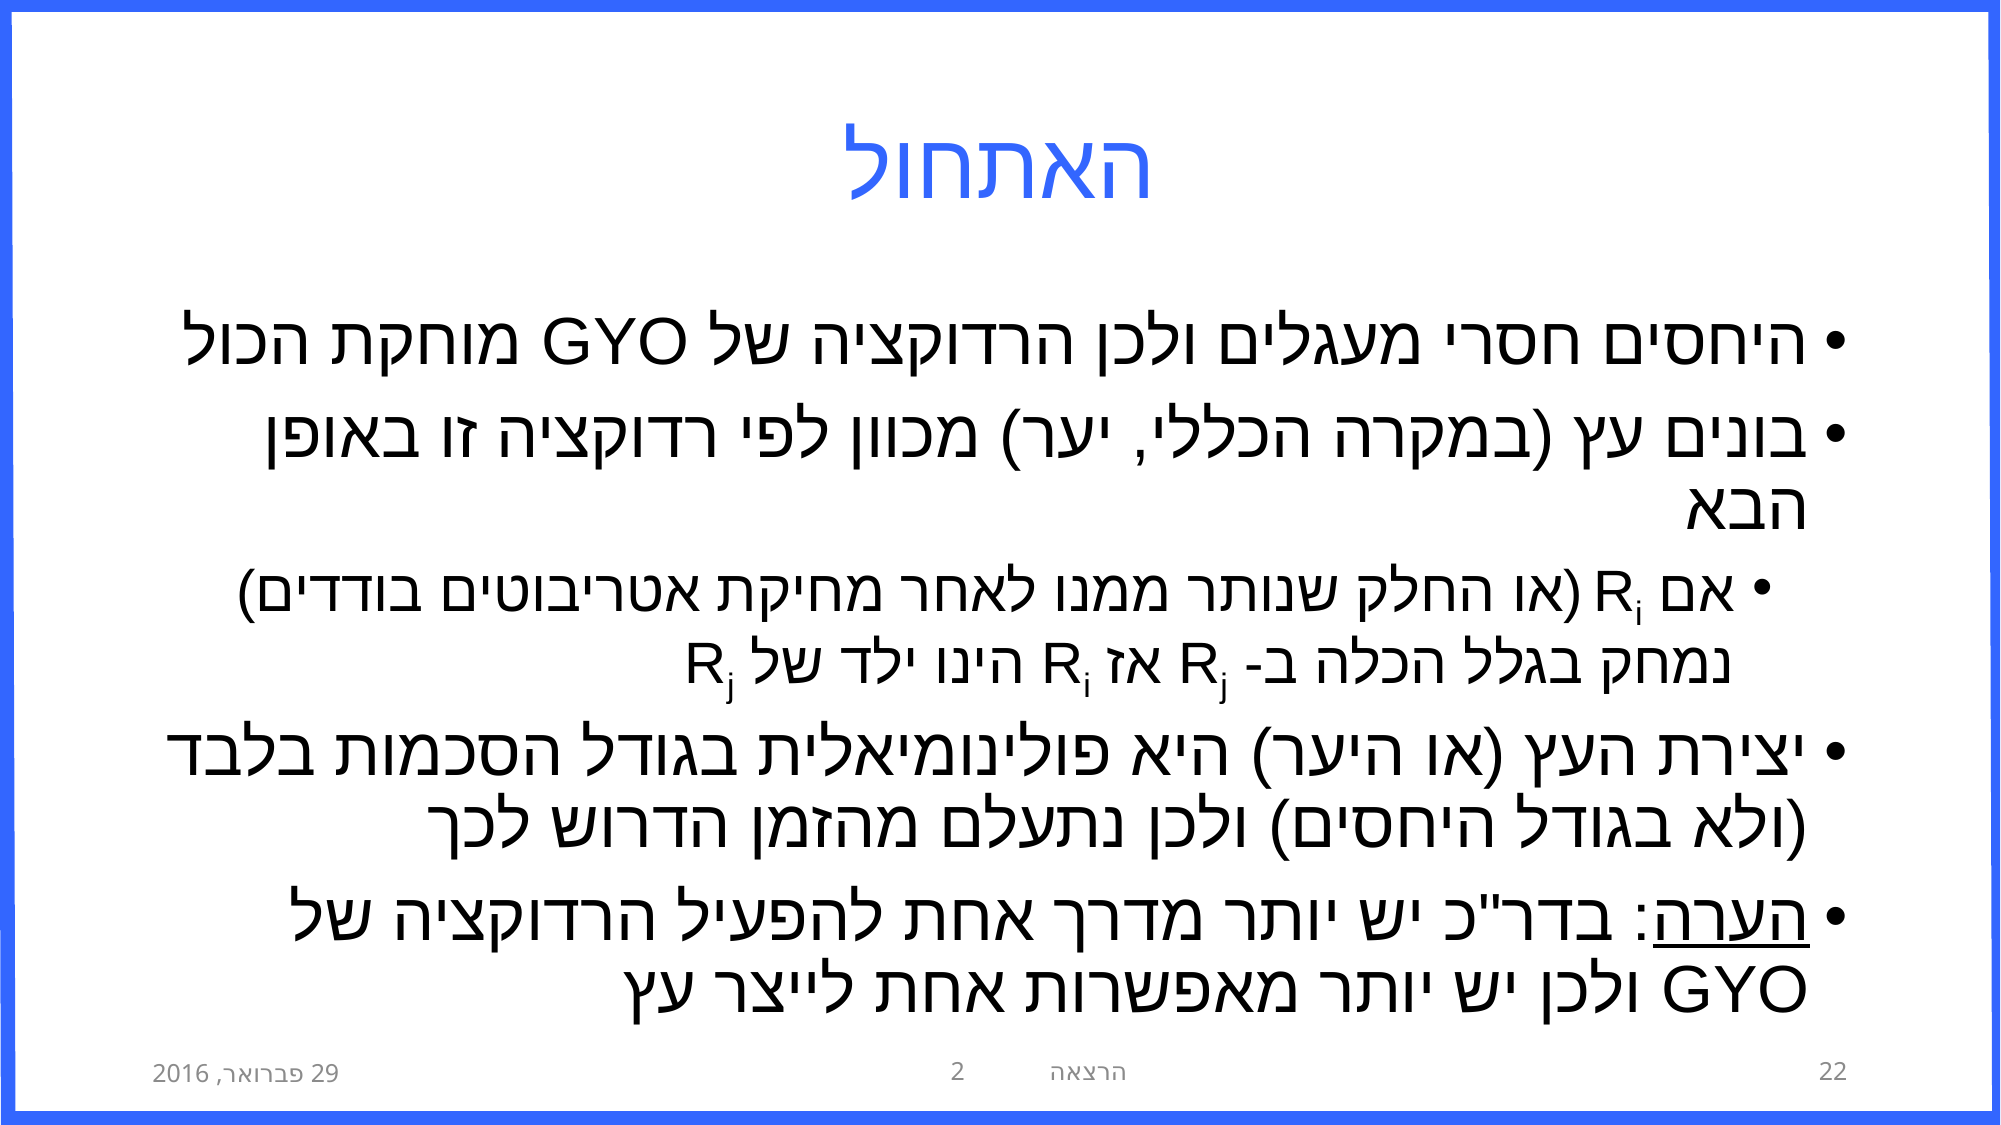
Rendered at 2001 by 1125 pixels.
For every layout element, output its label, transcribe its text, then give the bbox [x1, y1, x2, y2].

footer הרצאה 2 [662, 1042, 1338, 1103]
slide_number 22 [1412, 1042, 1863, 1103]
title האתחול [137, 59, 1863, 278]
list היחסים חסרי מעגלים ולכן הרדוקציה של GYO מוחקת הכול בונים עץ (במקרה הכללי, יער) מכוון לפי רדוקציה זו באופן הבא אם Ri (או החלק שנותר ממנו לאחר מחיקת אטריבוטים בודדים) נמחק בגלל הכלה ב- Rj אז Ri הינו ילד של Rj יצירת העץ (או היער) היא פולינומיאלית בגודל הסכמות בלבד (ולא בגודל היחסים) ולכן נתעלם מהזמן הדרוש לכך הערה: בדר"כ יש יותר מדרך אחת להפעיל הרדוקציה של GYO ולכן יש יותר מאפשרות אחת לייצר עץ [137, 299, 1863, 1014]
slide_number 29 פברואר, 2016 [137, 1042, 588, 1103]
